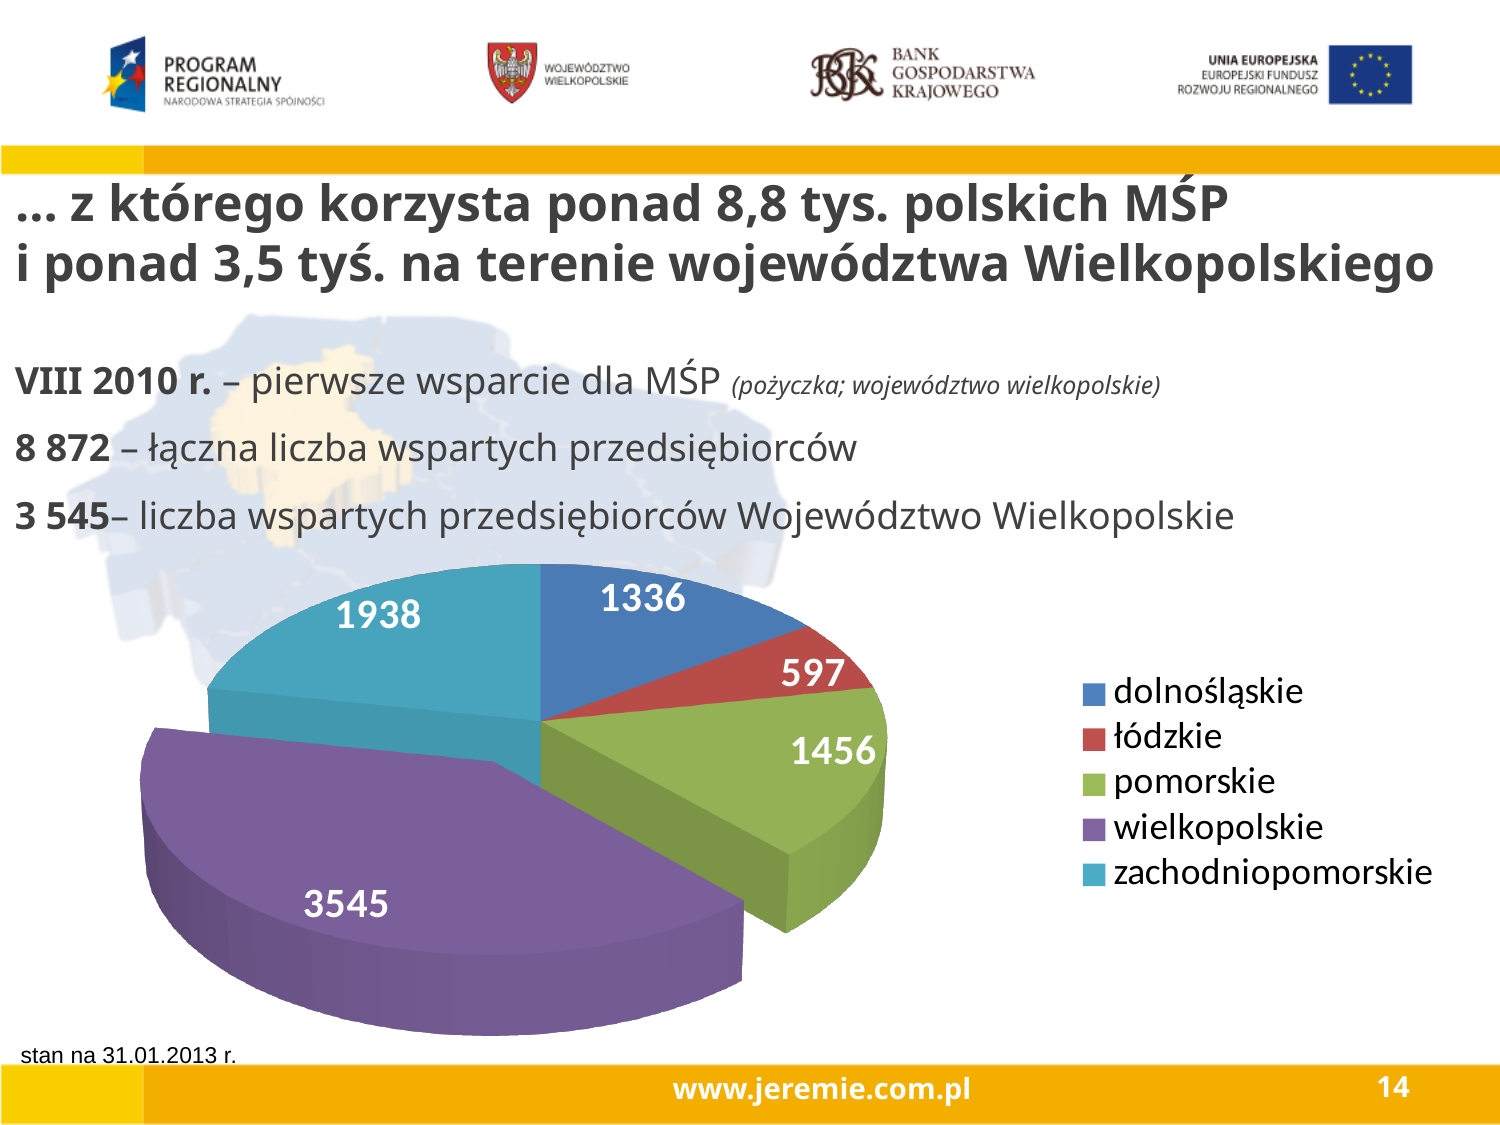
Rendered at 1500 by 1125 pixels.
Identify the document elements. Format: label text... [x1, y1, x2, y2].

picture [0, 325, 1500, 1125]
text_box VIII 2010 r. – pierwsze wsparcie dla MŚP (pożyczka; województwo wielkopolskie) 8 872 – łączna liczba wspartych przedsiębiorców 3 545– liczba wspartych przedsiębiorców Województwo Wielkopolskie [0, 326, 1483, 545]
picture [0, 0, 1500, 137]
chart [9, 514, 1459, 1055]
slide_number 14 [1074, 1062, 1425, 1118]
text_box stan na 31.01.2013 r. [5, 1058, 750, 1075]
text_box … z którego korzysta ponad 8,8 tys. polskich MŚP i ponad 3,5 tyś. na terenie województwa Wielkopolskiego [0, 137, 1500, 325]
footer www.jeremie.com.pl [584, 1062, 1060, 1118]
